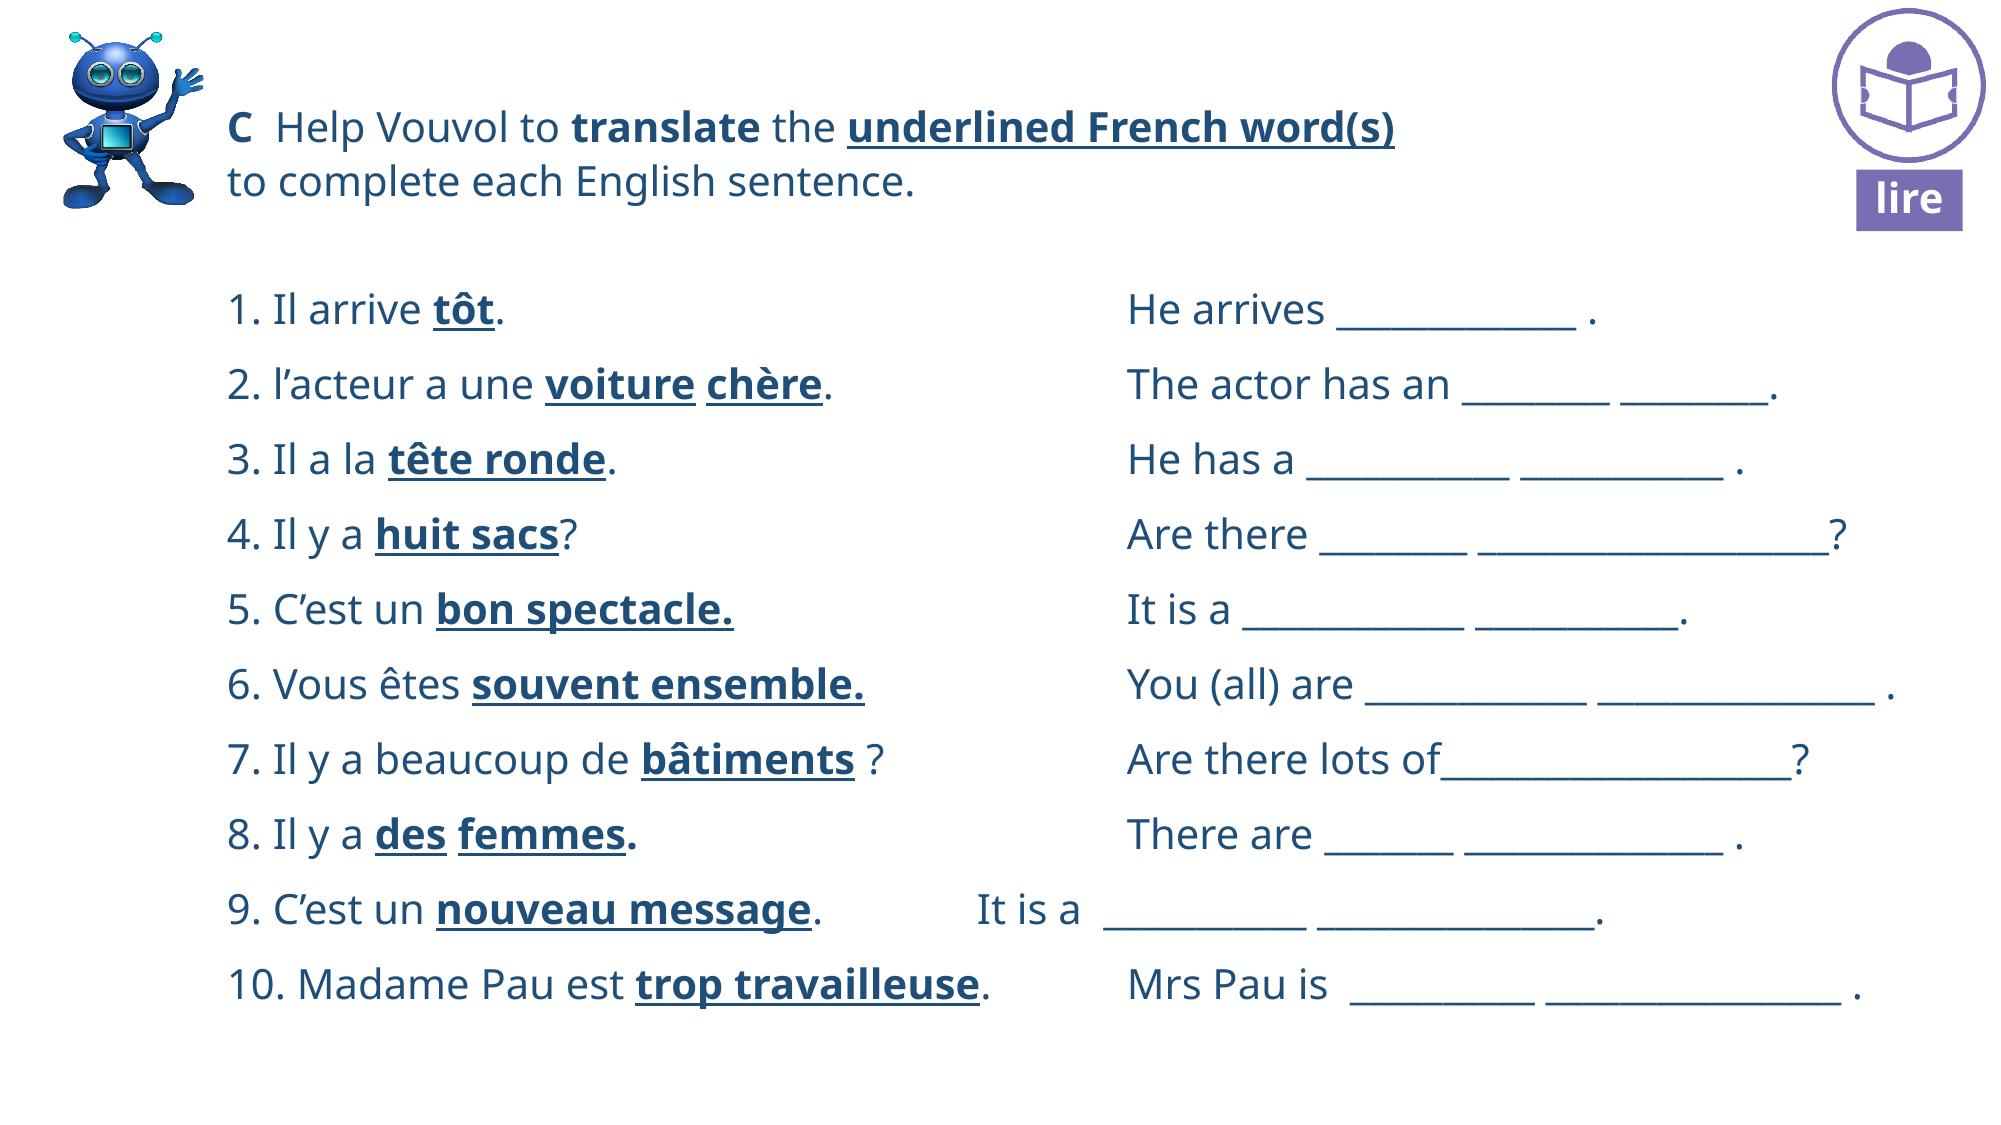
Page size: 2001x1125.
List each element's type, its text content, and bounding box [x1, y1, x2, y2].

picture [23, 16, 227, 224]
picture [1818, 0, 2000, 181]
text_box C Help Vouvol to translate the underlined French word(s) to complete each English sentence. 1. Il arrive tôt. He arrives _____________ . 2. l’acteur a une voiture chère. The actor has an ________ ________. 3. Il a la tête ronde. He has a ___________ ___________ . 4. Il y a huit sacs? Are there ________ ___________________? 5. C’est un bon spectacle. It is a ____________ ___________. 6. Vous êtes souvent ensemble. You (all) are ____________ _______________ . 7. Il y a beaucoup de bâtiments ? Are there lots of___________________? 8. Il y a des femmes. There are _______ ______________ . 9. C’est un nouveau message. It is a ___________ _______________. 10. Madame Pau est trop travailleuse. Mrs Pau is __________ ________________ . [212, 90, 2000, 1091]
